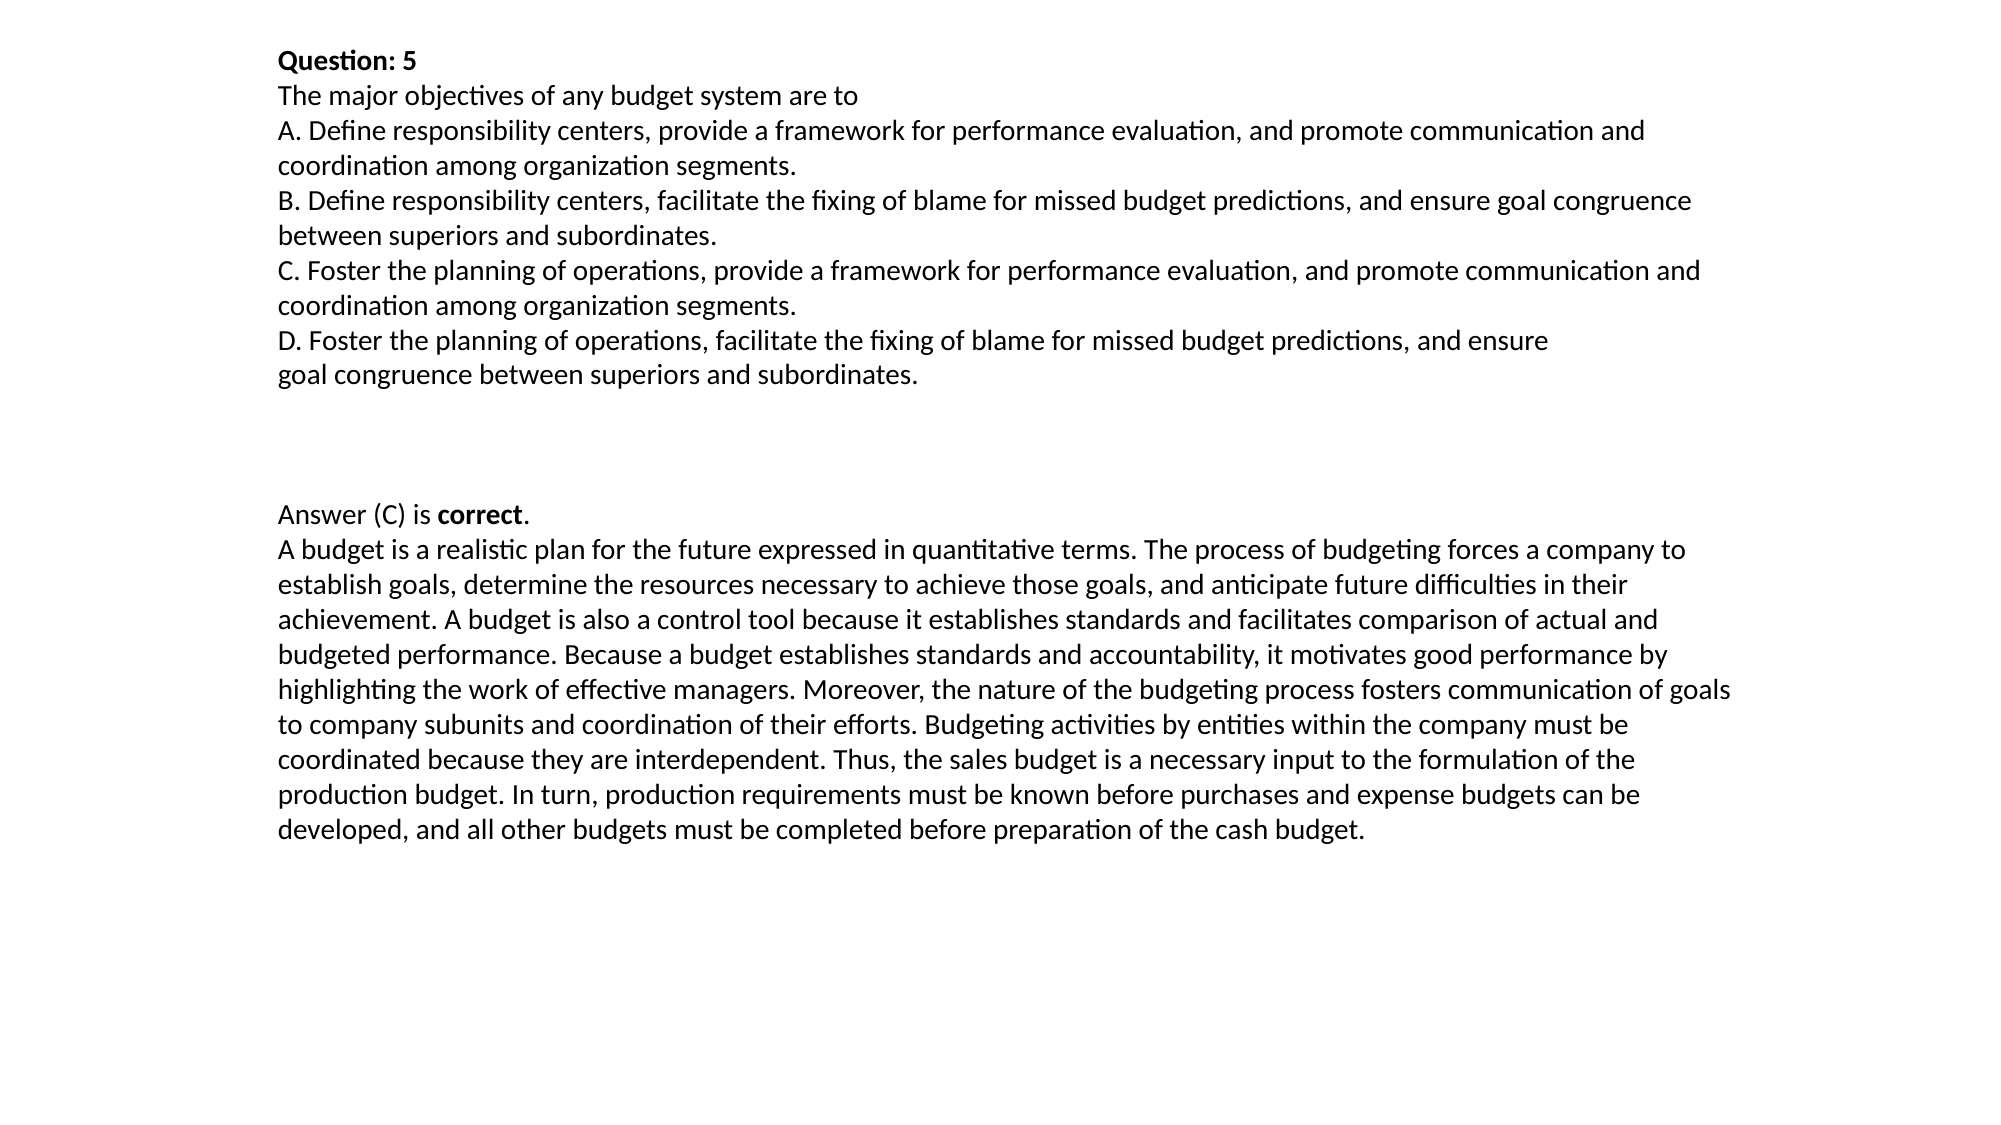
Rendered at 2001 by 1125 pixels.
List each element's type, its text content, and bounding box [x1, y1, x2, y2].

text_box Question: 5 The major objectives of any budget system are to A. Define responsibility centers, provide a framework for performance evaluation, and promote communication and coordination among organization segments. B. Define responsibility centers, facilitate the fixing of blame for missed budget predictions, and ensure goal congruence between superiors and subordinates. C. Foster the planning of operations, provide a framework for performance evaluation, and promote communication and coordination among organization segments. D. Foster the planning of operations, facilitate the fixing of blame for missed budget predictions, and ensure goal congruence between superiors and subordinates. Answer (C) is correct. A budget is a realistic plan for the future expressed in quantitative terms. The process of budgeting forces a company to establish goals, determine the resources necessary to achieve those goals, and anticipate future difficulties in their achievement. A budget is also a control tool because it establishes standards and facilitates comparison of actual and budgeted performance. Because a budget establishes standards and accountability, it motivates good performance by highlighting the work of effective managers. Moreover, the nature of the budgeting process fosters communication of goals to company subunits and coordination of their efforts. Budgeting activities by entities within the company must be coordinated because they are interdependent. Thus, the sales budget is a necessary input to the formulation of the production budget. In turn, production requirements must be known before purchases and expense budgets can be developed, and all other budgets must be completed before preparation of the cash budget. [263, 33, 1750, 853]
